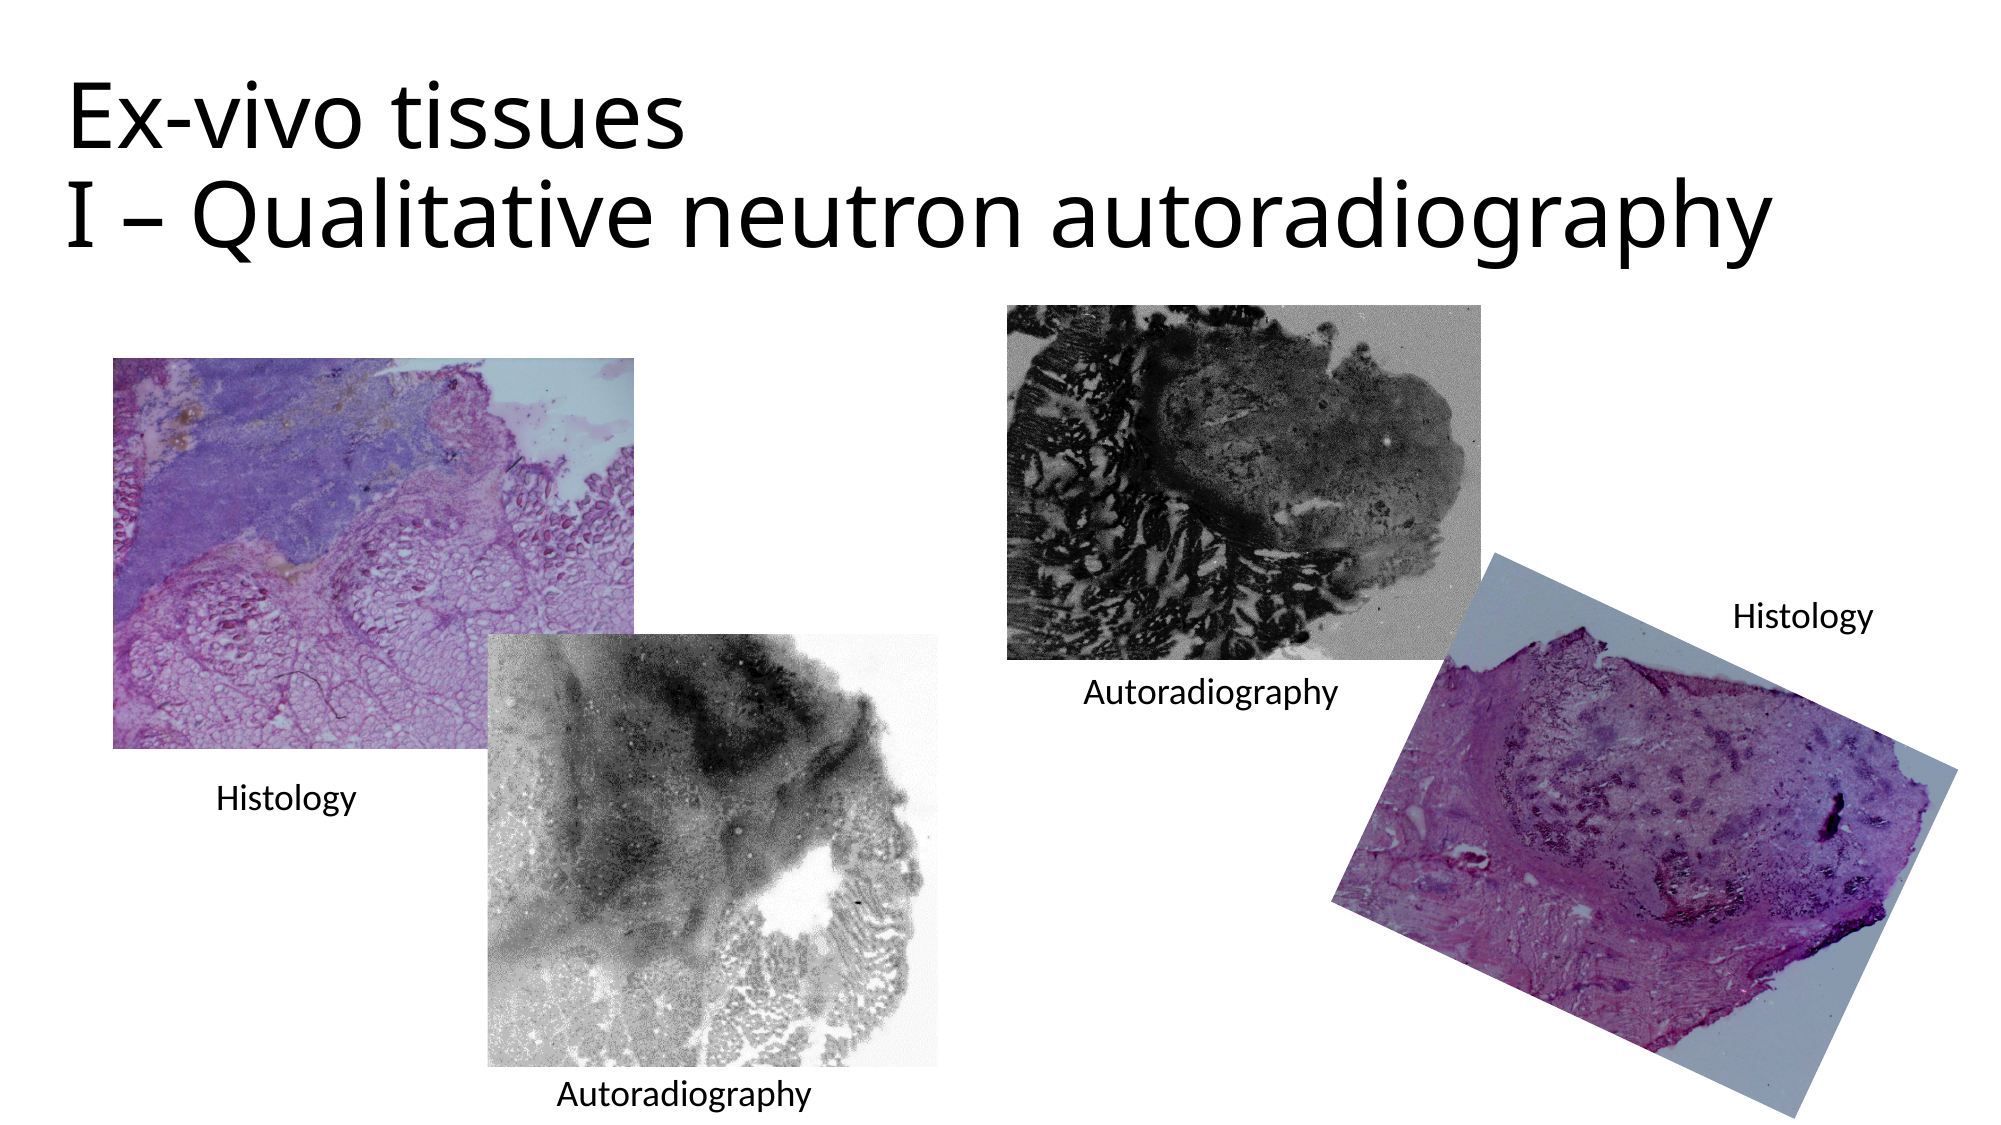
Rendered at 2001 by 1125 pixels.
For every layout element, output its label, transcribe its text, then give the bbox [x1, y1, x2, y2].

text_box Histology [1718, 583, 1889, 642]
text_box Autoradiography [1068, 660, 1354, 720]
title Ex-vivo tissues I – Qualitative neutron autoradiography [50, 59, 1969, 278]
picture [1007, 305, 1901, 1029]
picture [113, 358, 938, 1066]
text_box Autoradiography [541, 1066, 828, 1122]
text_box Histology [201, 765, 373, 826]
